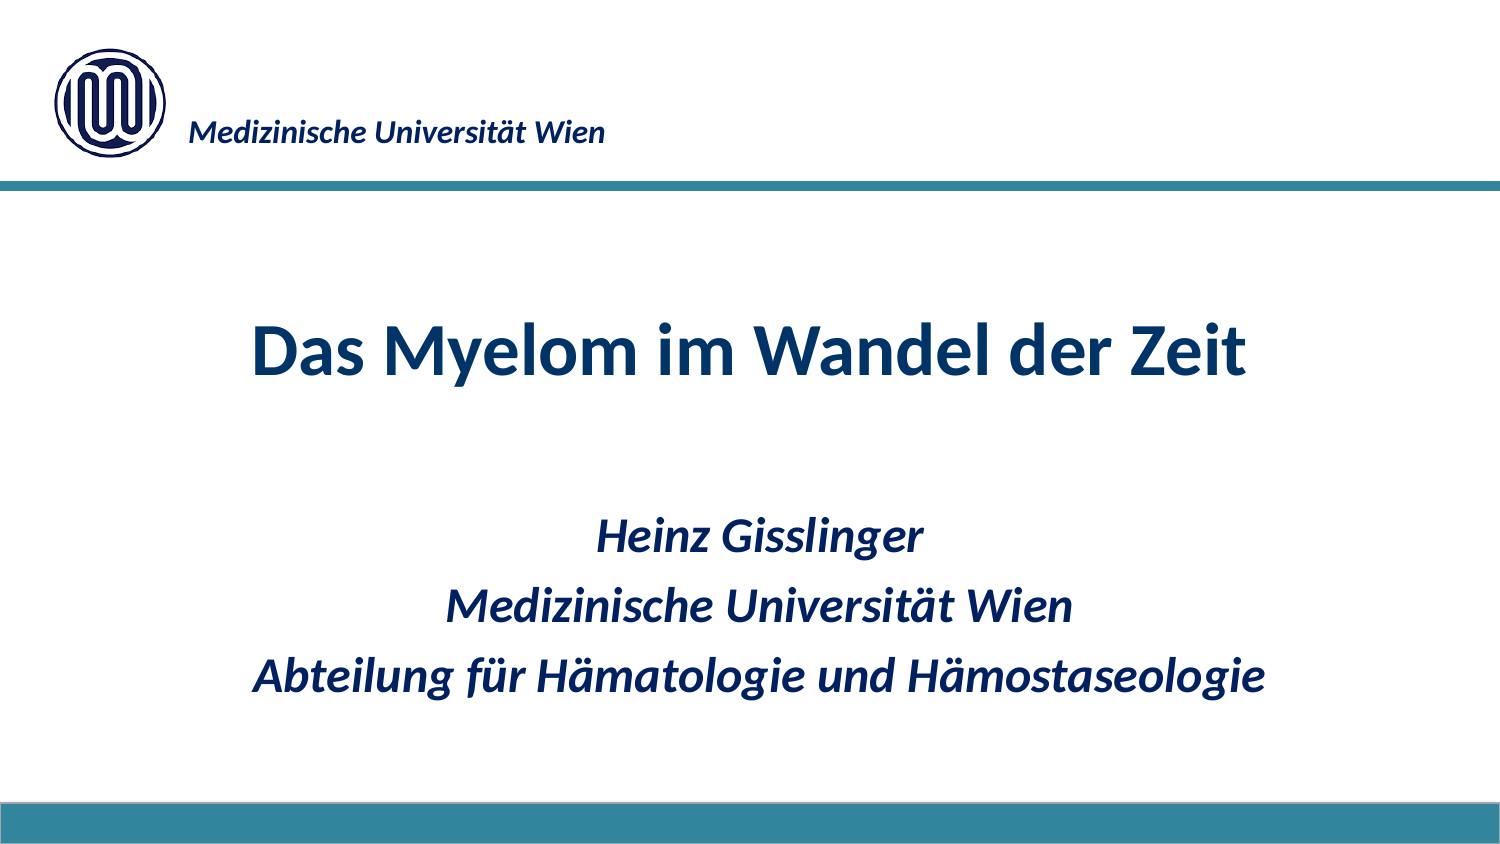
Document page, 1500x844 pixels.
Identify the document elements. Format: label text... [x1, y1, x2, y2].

subtitle Heinz Gisslinger Medizinische Universität Wien Abteilung für Hämatologie und Hämostaseologie [235, 494, 1286, 723]
text_box Medizinische Universität Wien [187, 86, 622, 162]
picture [41, 33, 184, 171]
title Das Myelom im Wandel der Zeit [27, 213, 1472, 478]
